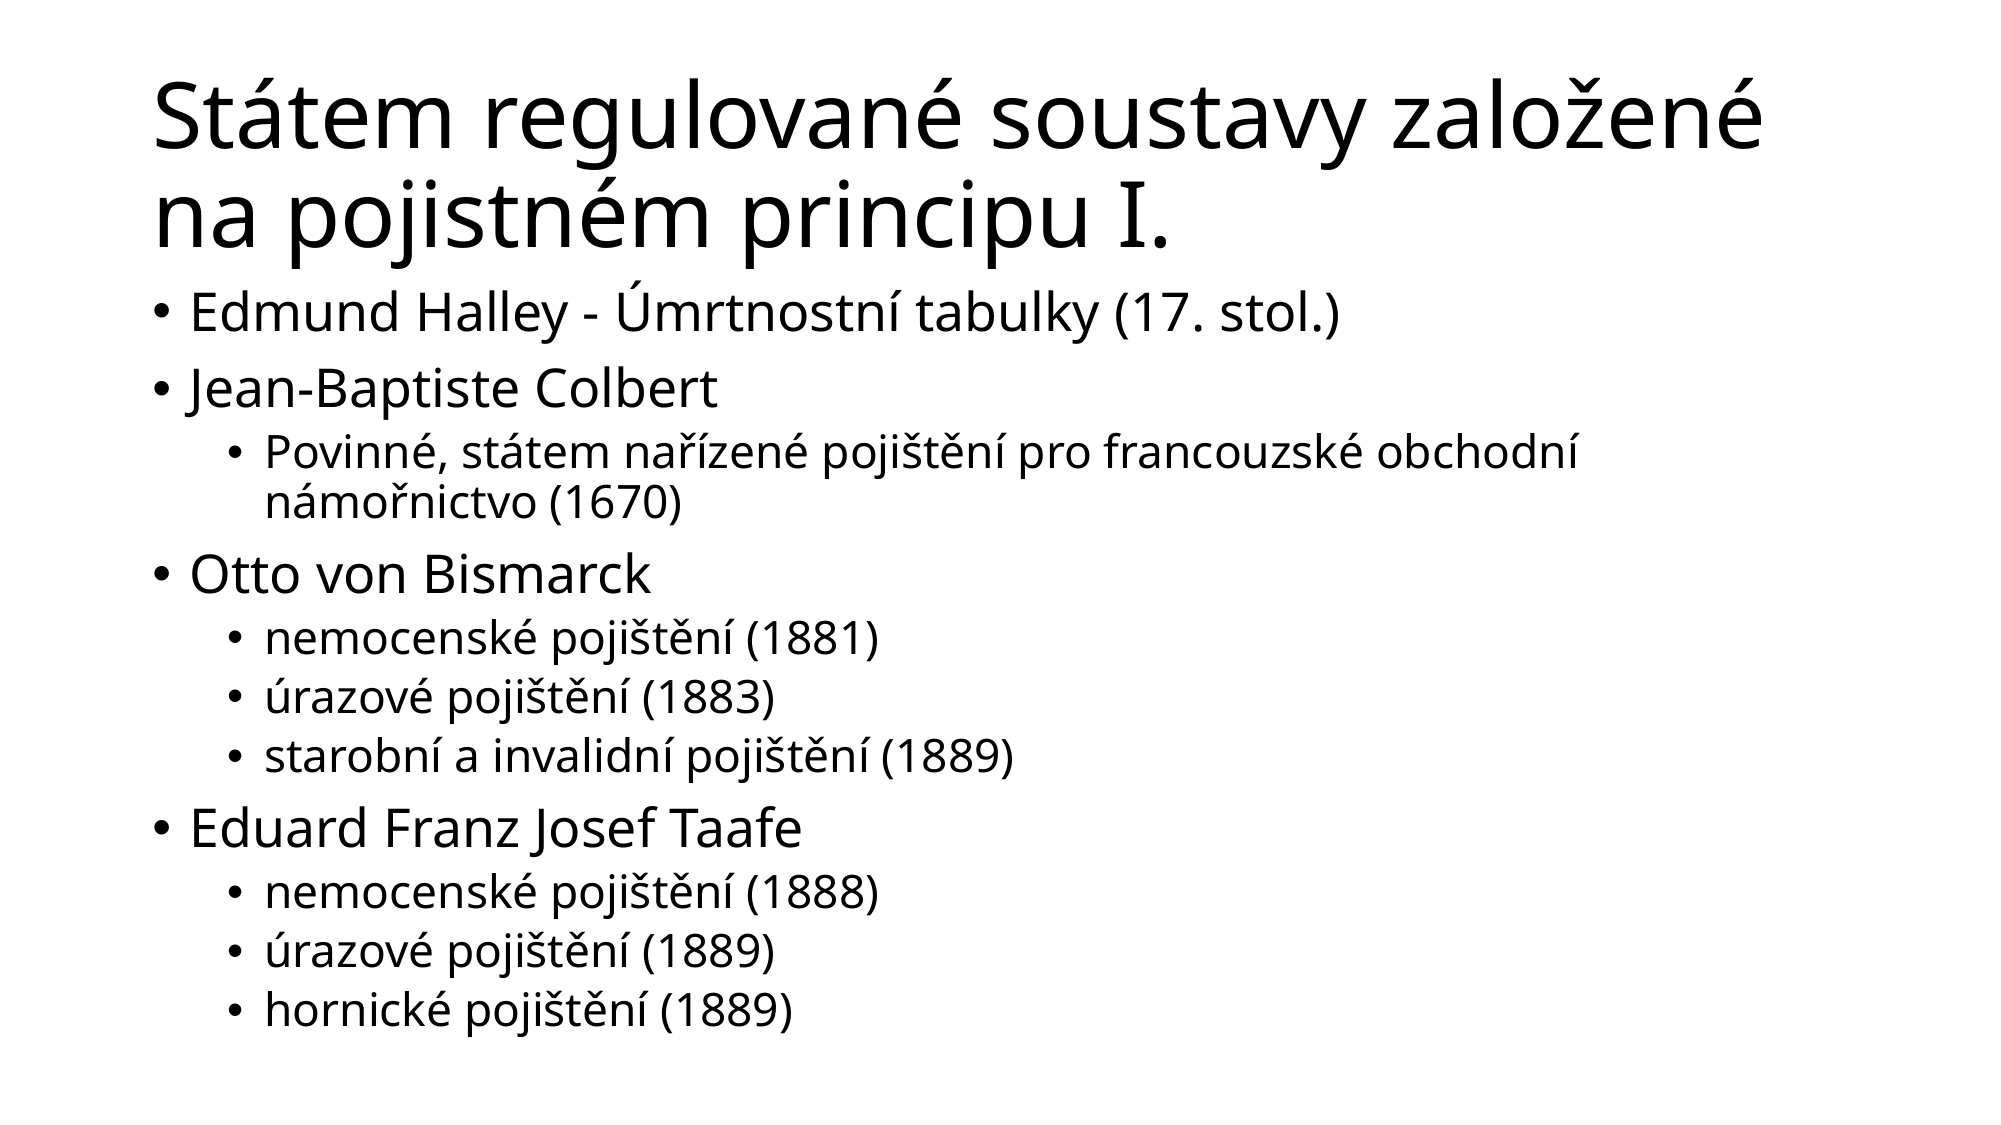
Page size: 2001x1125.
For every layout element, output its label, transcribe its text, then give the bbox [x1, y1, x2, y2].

list Edmund Halley - Úmrtnostní tabulky (17. stol.) Jean-Baptiste Colbert Povinné, státem nařízené pojištění pro francouzské obchodní námořnictvo (1670) Otto von Bismarck nemocenské pojištění (1881) úrazové pojištění (1883) starobní a invalidní pojištění (1889) Eduard Franz Josef Taafe nemocenské pojištění (1888) úrazové pojištění (1889) hornické pojištění (1889) [137, 277, 1863, 1052]
title Státem regulované soustavy založené na pojistném principu I. [137, 59, 1863, 277]
